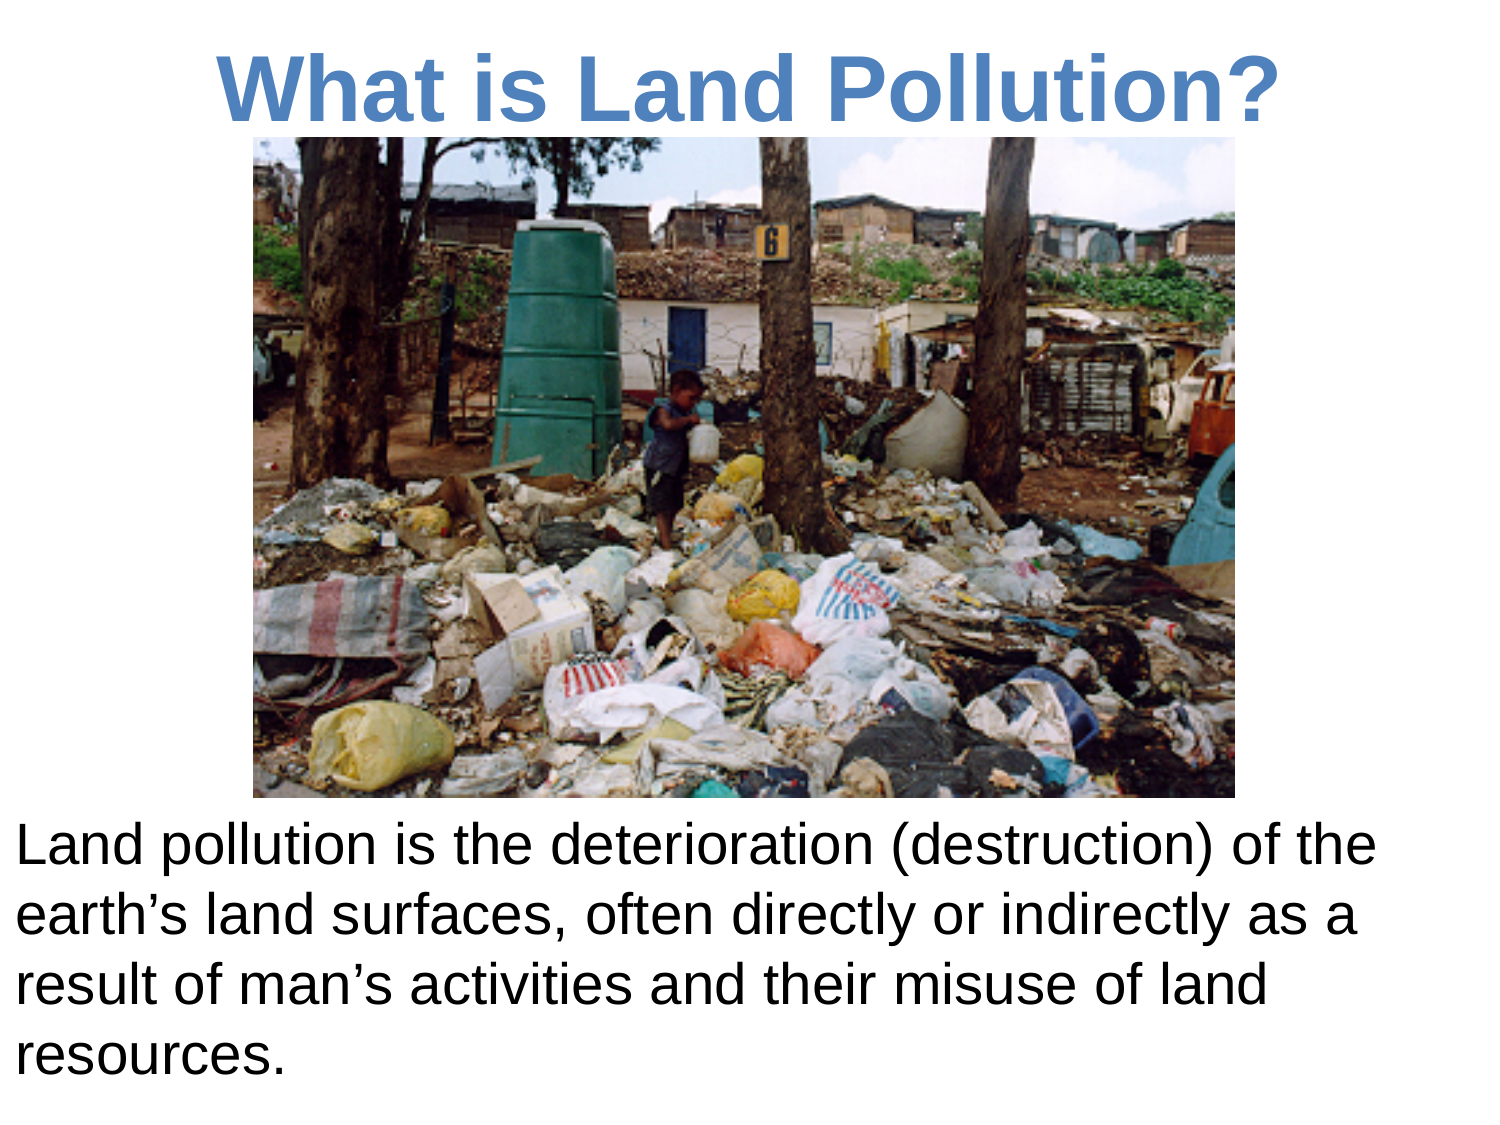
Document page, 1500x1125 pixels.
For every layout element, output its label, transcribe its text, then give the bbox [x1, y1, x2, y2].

picture [253, 136, 1235, 798]
title What is Land Pollution? [0, 19, 1500, 149]
subtitle Land pollution is the deterioration (destruction) of the earth’s land surfaces, often directly or indirectly as a result of man’s activities and their misuse of land resources. [0, 798, 1500, 1118]
